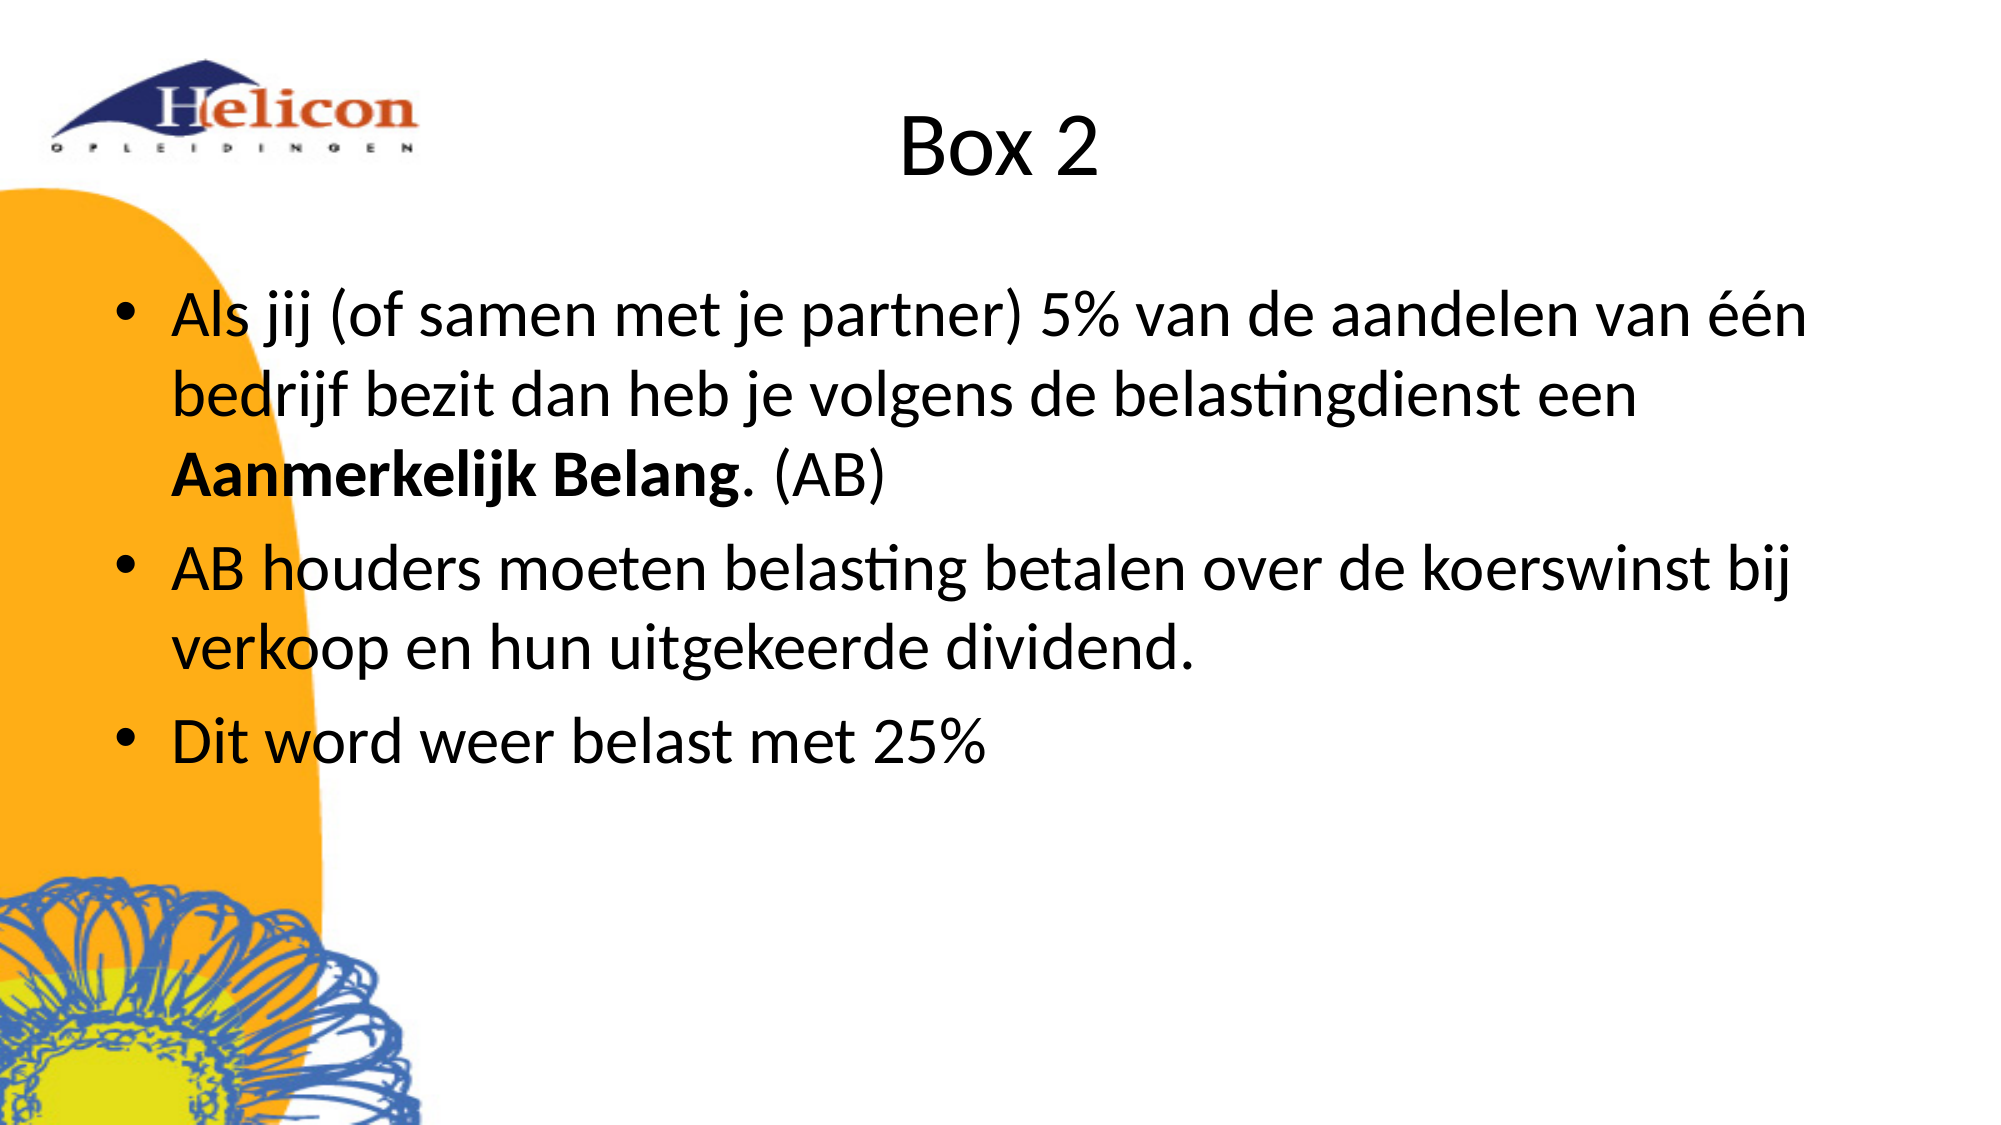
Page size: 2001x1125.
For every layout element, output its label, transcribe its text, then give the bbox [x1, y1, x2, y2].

picture [0, 0, 2001, 1125]
list Als jij (of samen met je partner) 5% van de aandelen van één bedrijf bezit dan heb je volgens de belastingdienst een Aanmerkelijk Belang. (AB) AB houders moeten belasting betalen over de koerswinst bij verkoop en hun uitgekeerde dividend. Dit word weer belast met 25% [99, 262, 1900, 1005]
title Box 2 [99, 45, 1900, 233]
